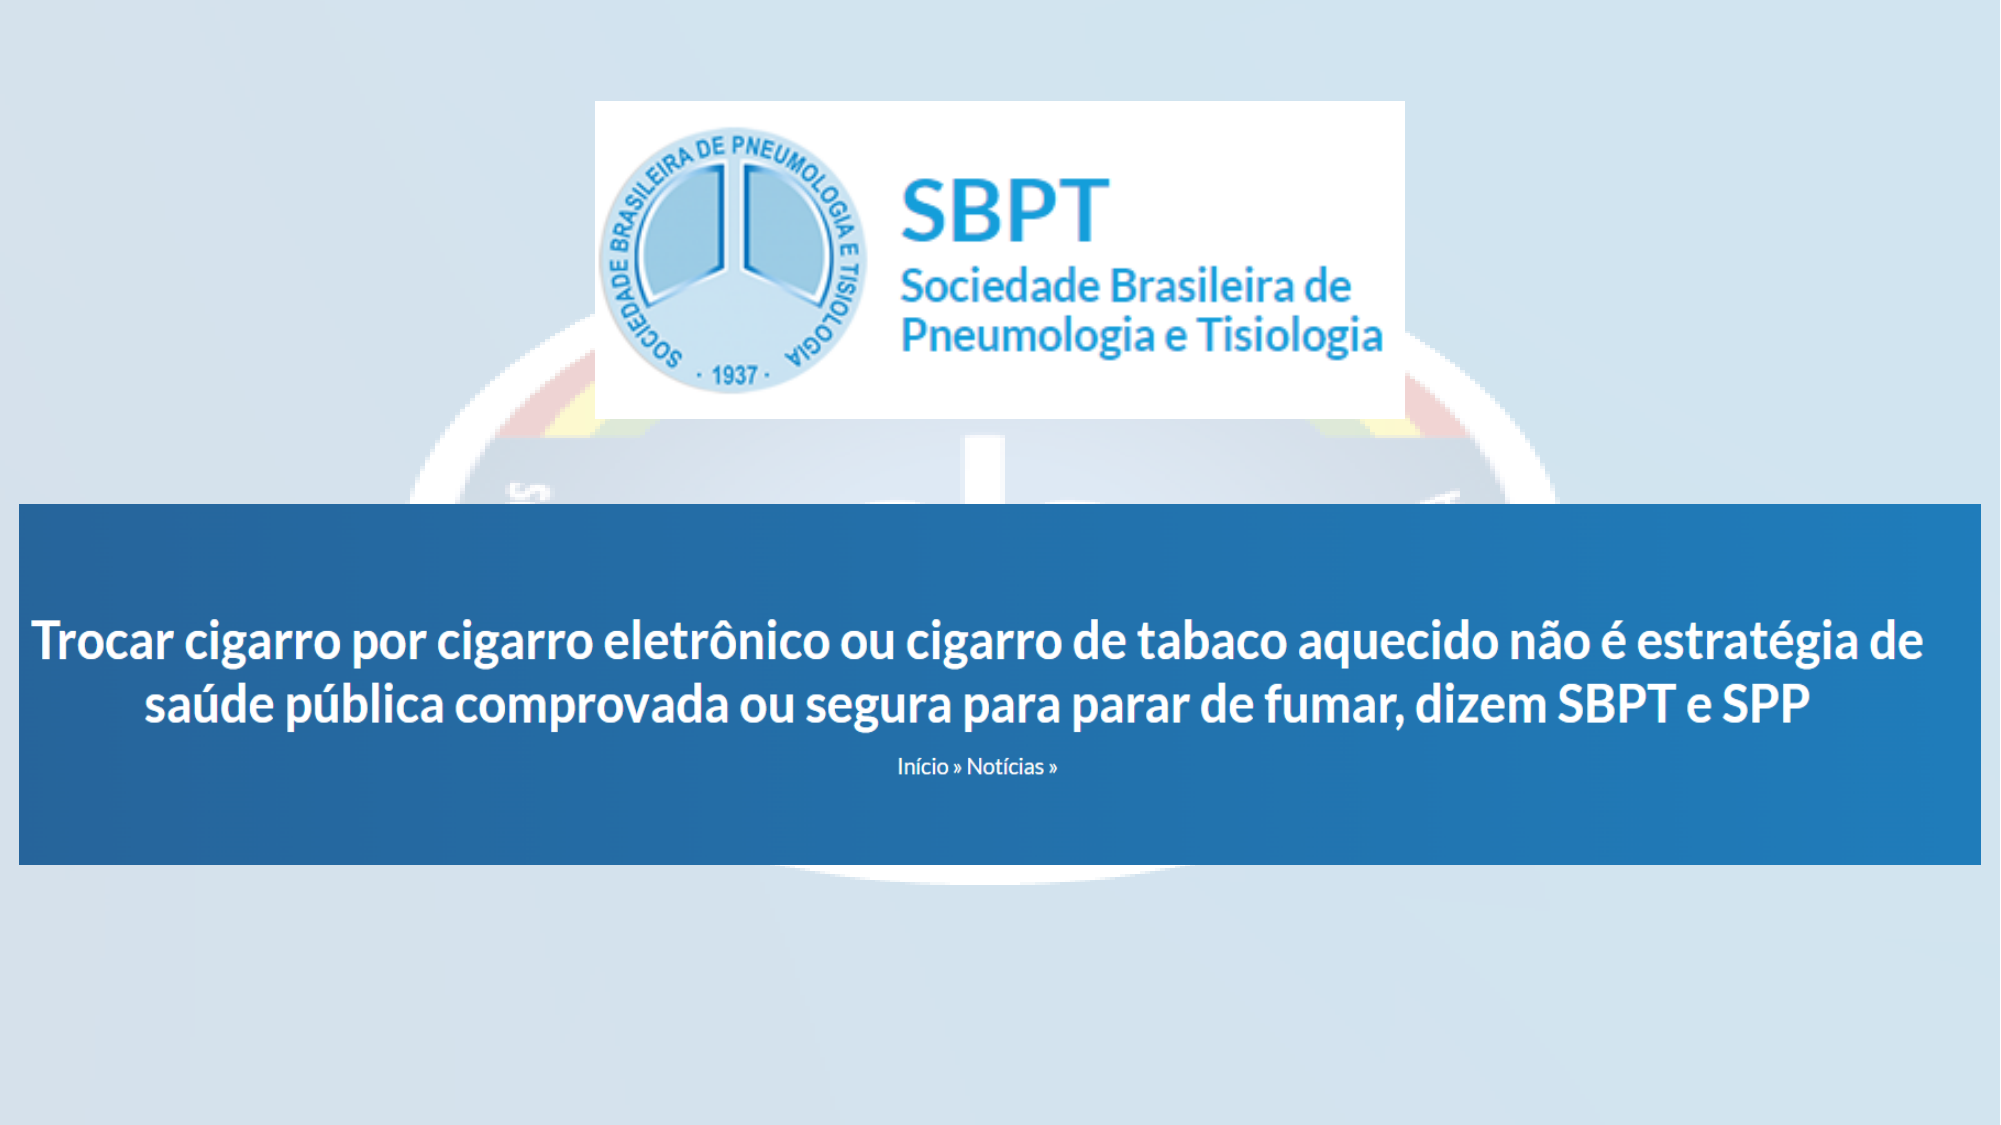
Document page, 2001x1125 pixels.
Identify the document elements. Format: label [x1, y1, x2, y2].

picture [595, 101, 1405, 419]
picture [19, 504, 1981, 866]
